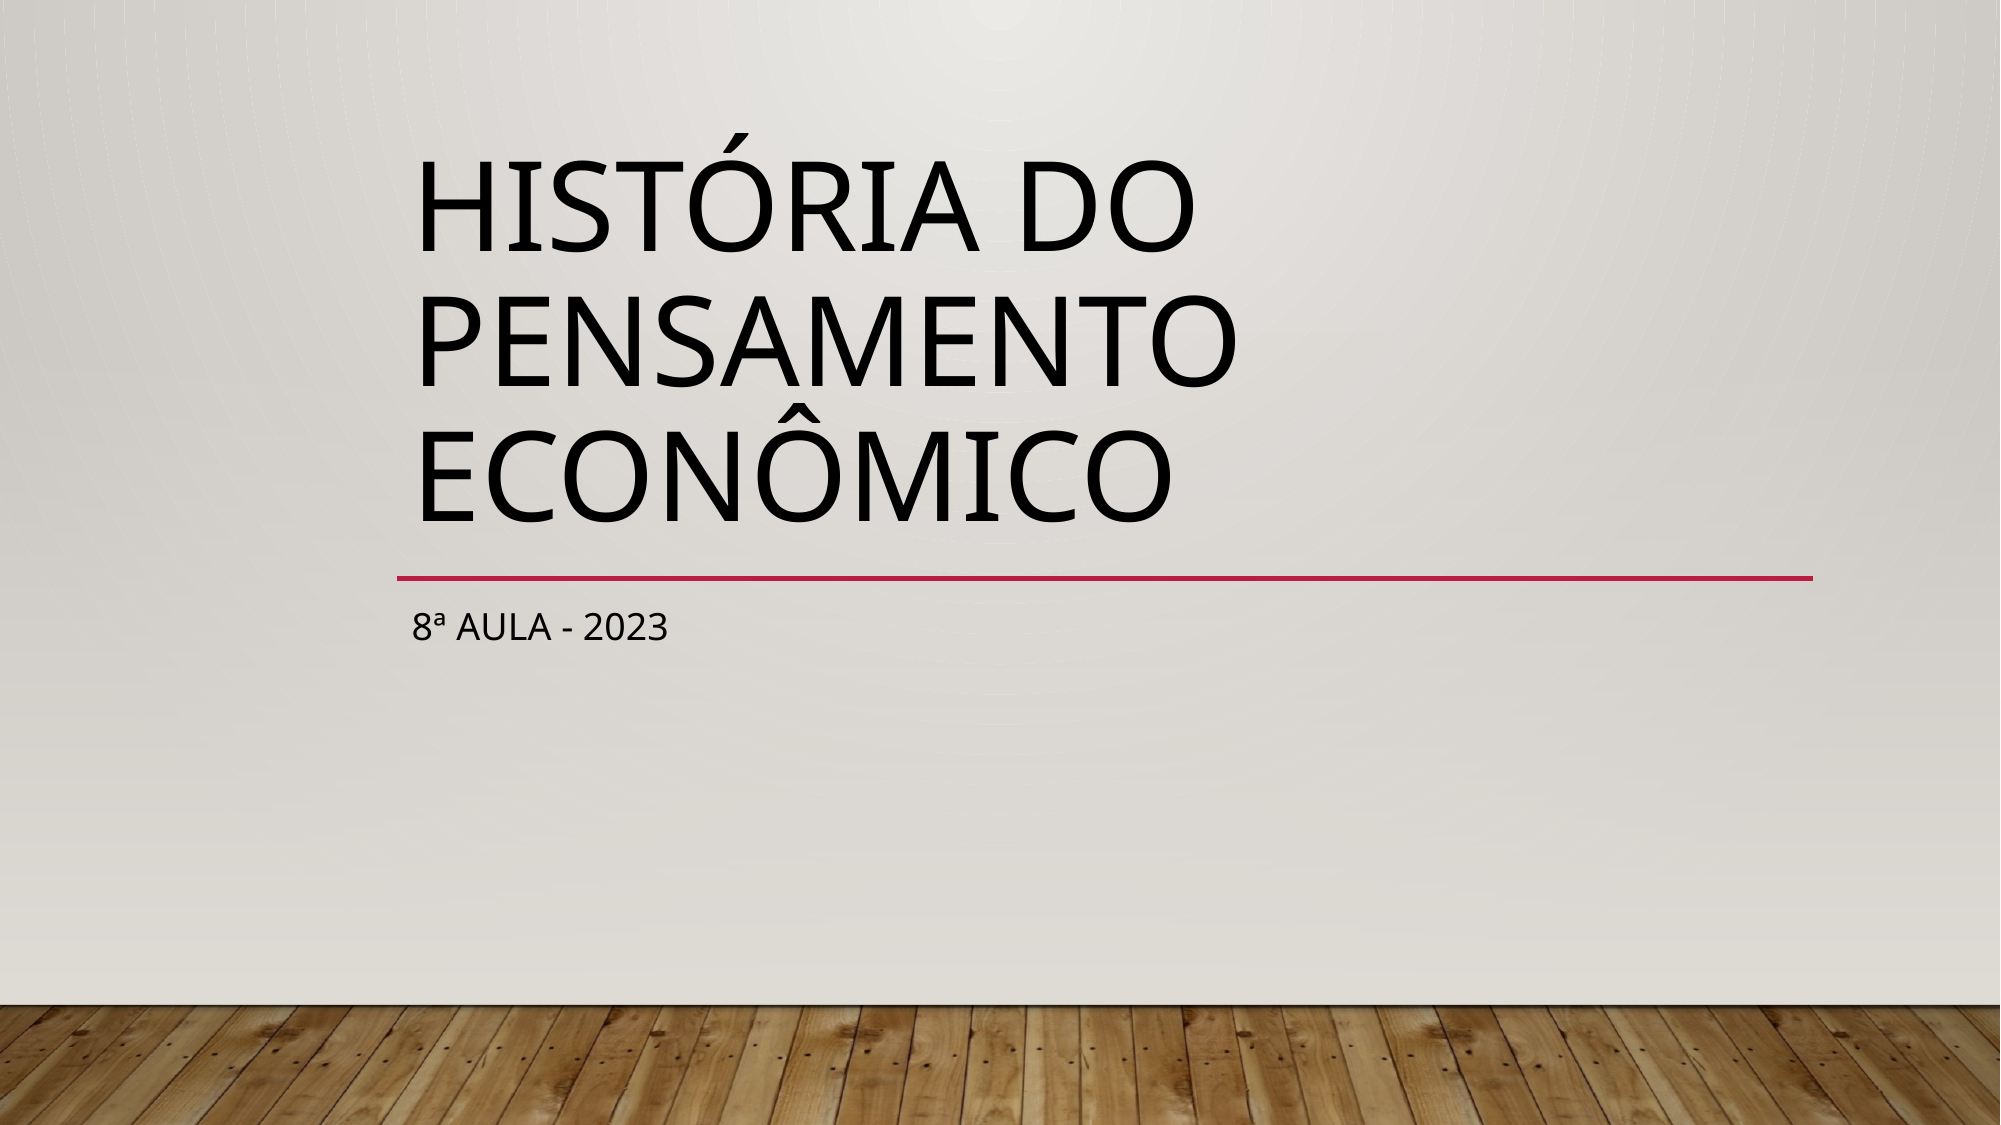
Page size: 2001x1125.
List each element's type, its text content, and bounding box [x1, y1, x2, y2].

picture [0, 1005, 2000, 1125]
title HISTÓRIA DO PENSAMENTO ECONÔMICO [396, 131, 1814, 549]
subtitle 8ª aula - 2023 [396, 579, 1814, 740]
